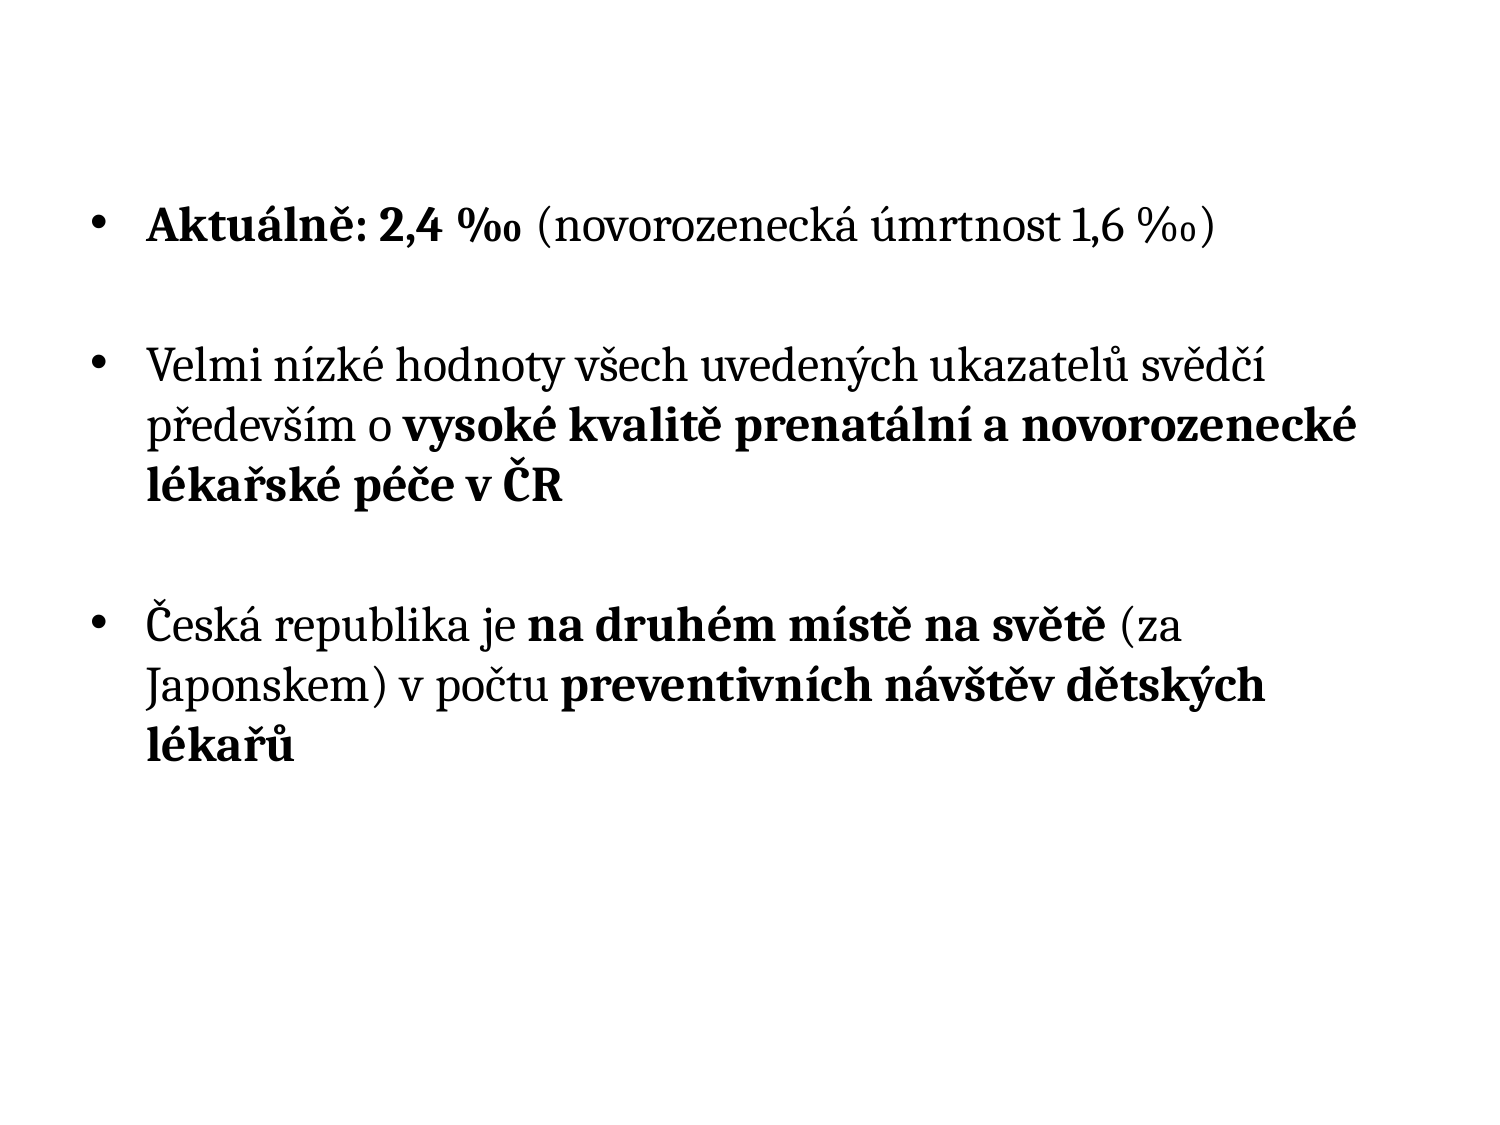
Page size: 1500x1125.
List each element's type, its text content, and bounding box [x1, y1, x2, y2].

list Aktuálně: 2,4 ‰ (novorozenecká úmrtnost 1,6 ‰) Velmi nízké hodnoty všech uvedených ukazatelů svědčí především o vysoké kvalitě prenatální a novorozenecké lékařské péče v ČR Česká republika je na druhém místě na světě (za Japonskem) v počtu preventivních návštěv dětských lékařů [74, 113, 1426, 1006]
